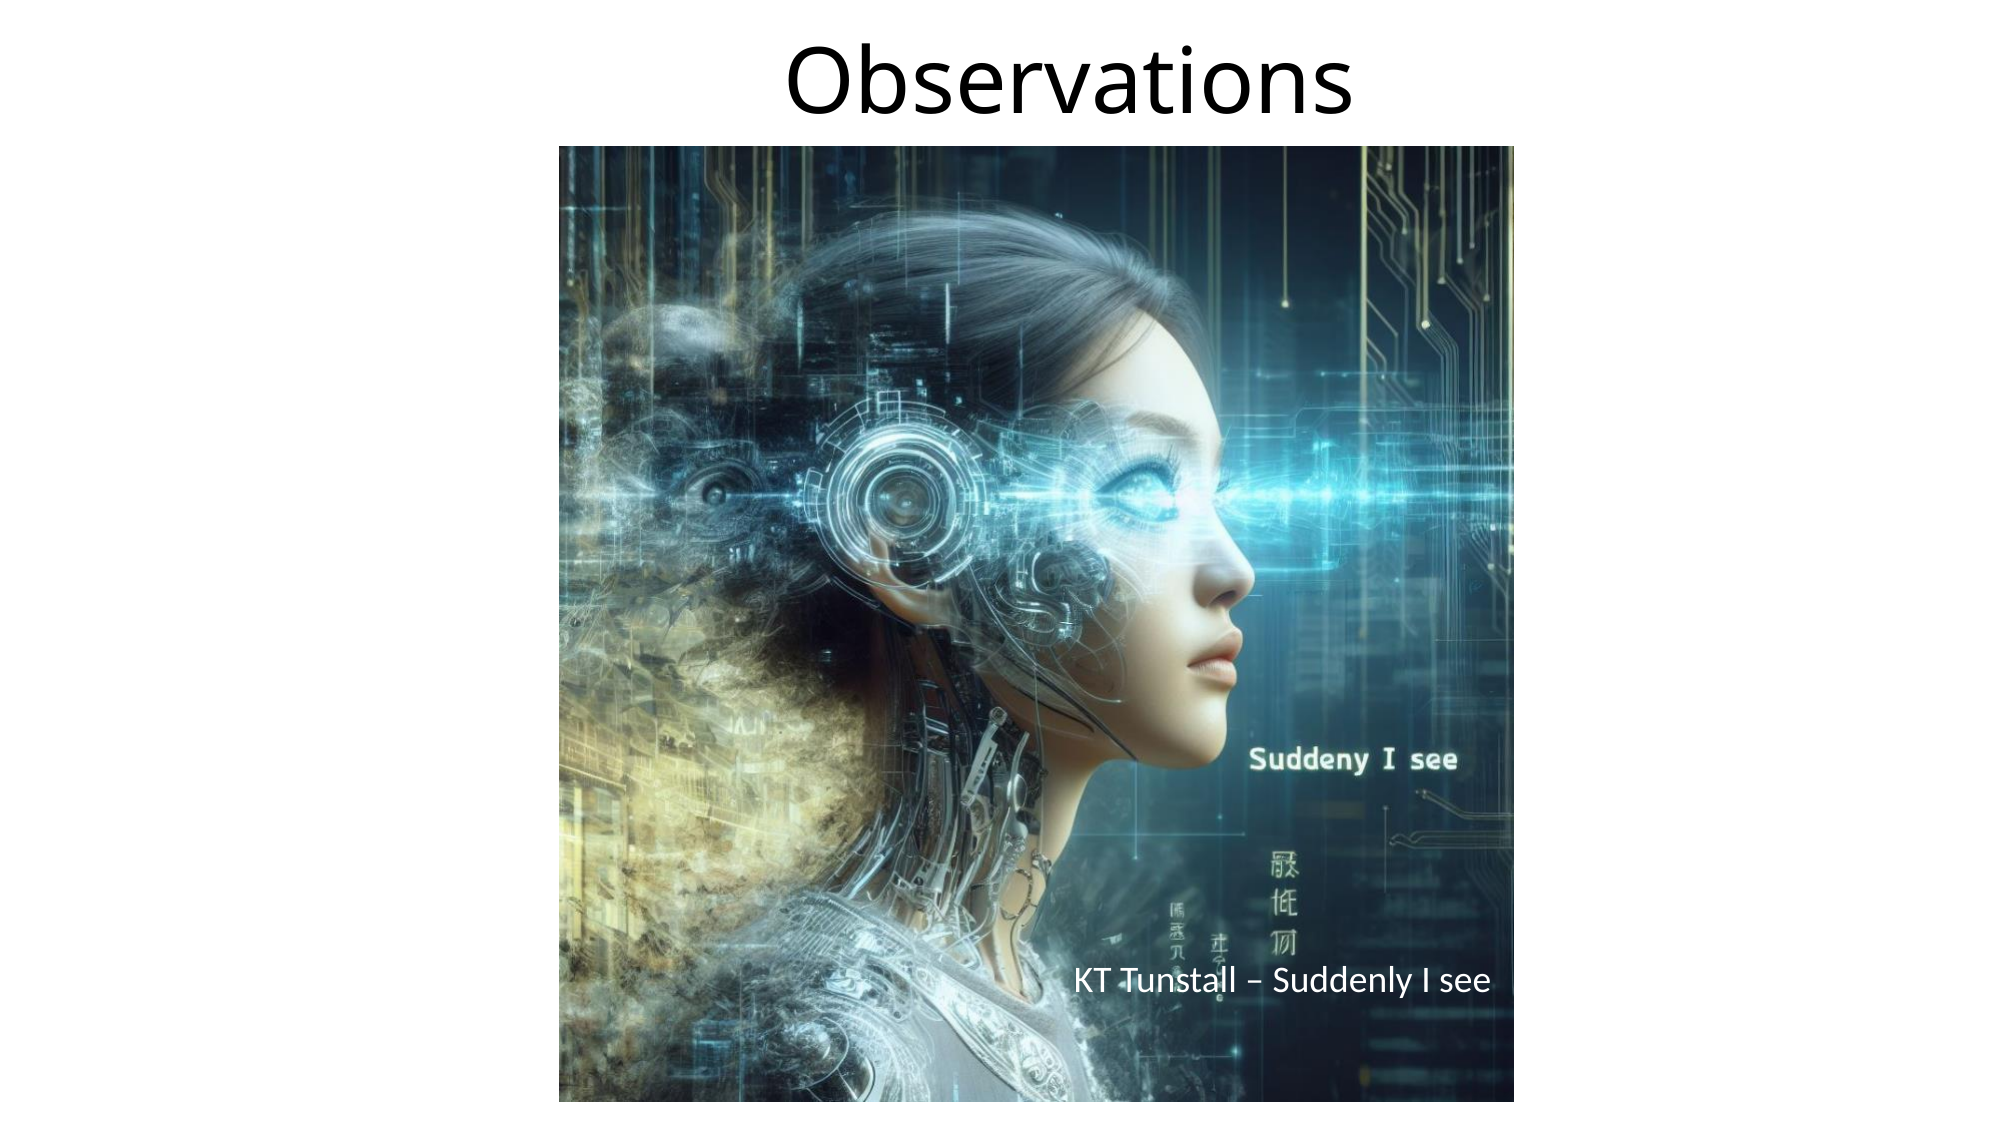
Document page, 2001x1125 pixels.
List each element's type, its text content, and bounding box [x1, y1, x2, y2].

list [559, 146, 1514, 1102]
title Observations [582, 0, 1558, 187]
